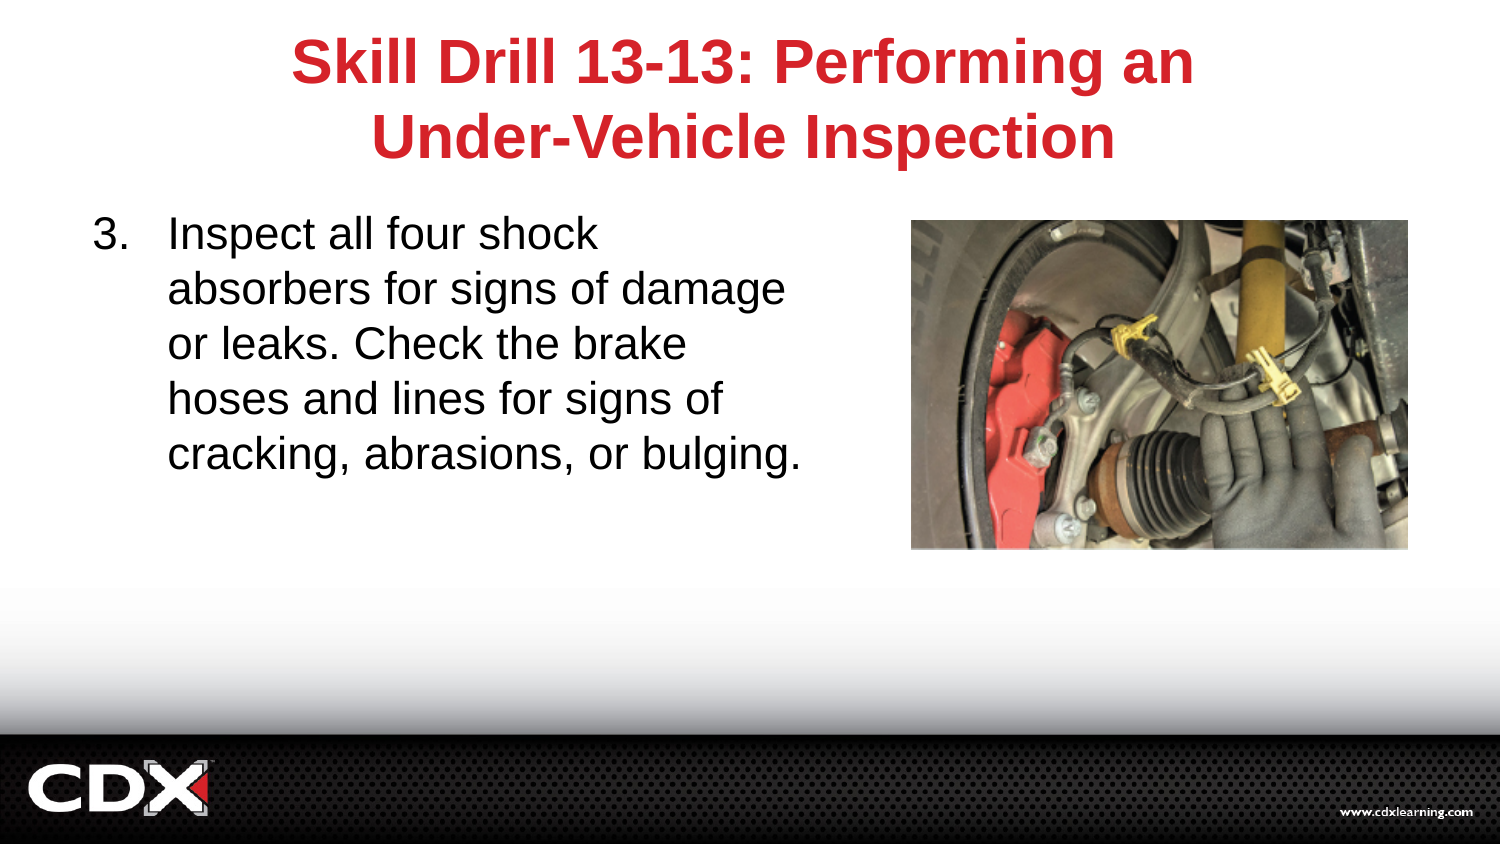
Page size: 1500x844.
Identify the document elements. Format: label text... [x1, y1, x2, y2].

title Skill Drill 13-13: Performing an Under-Vehicle Inspection [77, 25, 1429, 167]
picture [0, 0, 1500, 844]
text_box 3. Inspect all four shock absorbers for signs of damage or leaks. Check the brake hoses and lines for signs of cracking, abrasions, or bulging. [77, 196, 826, 486]
